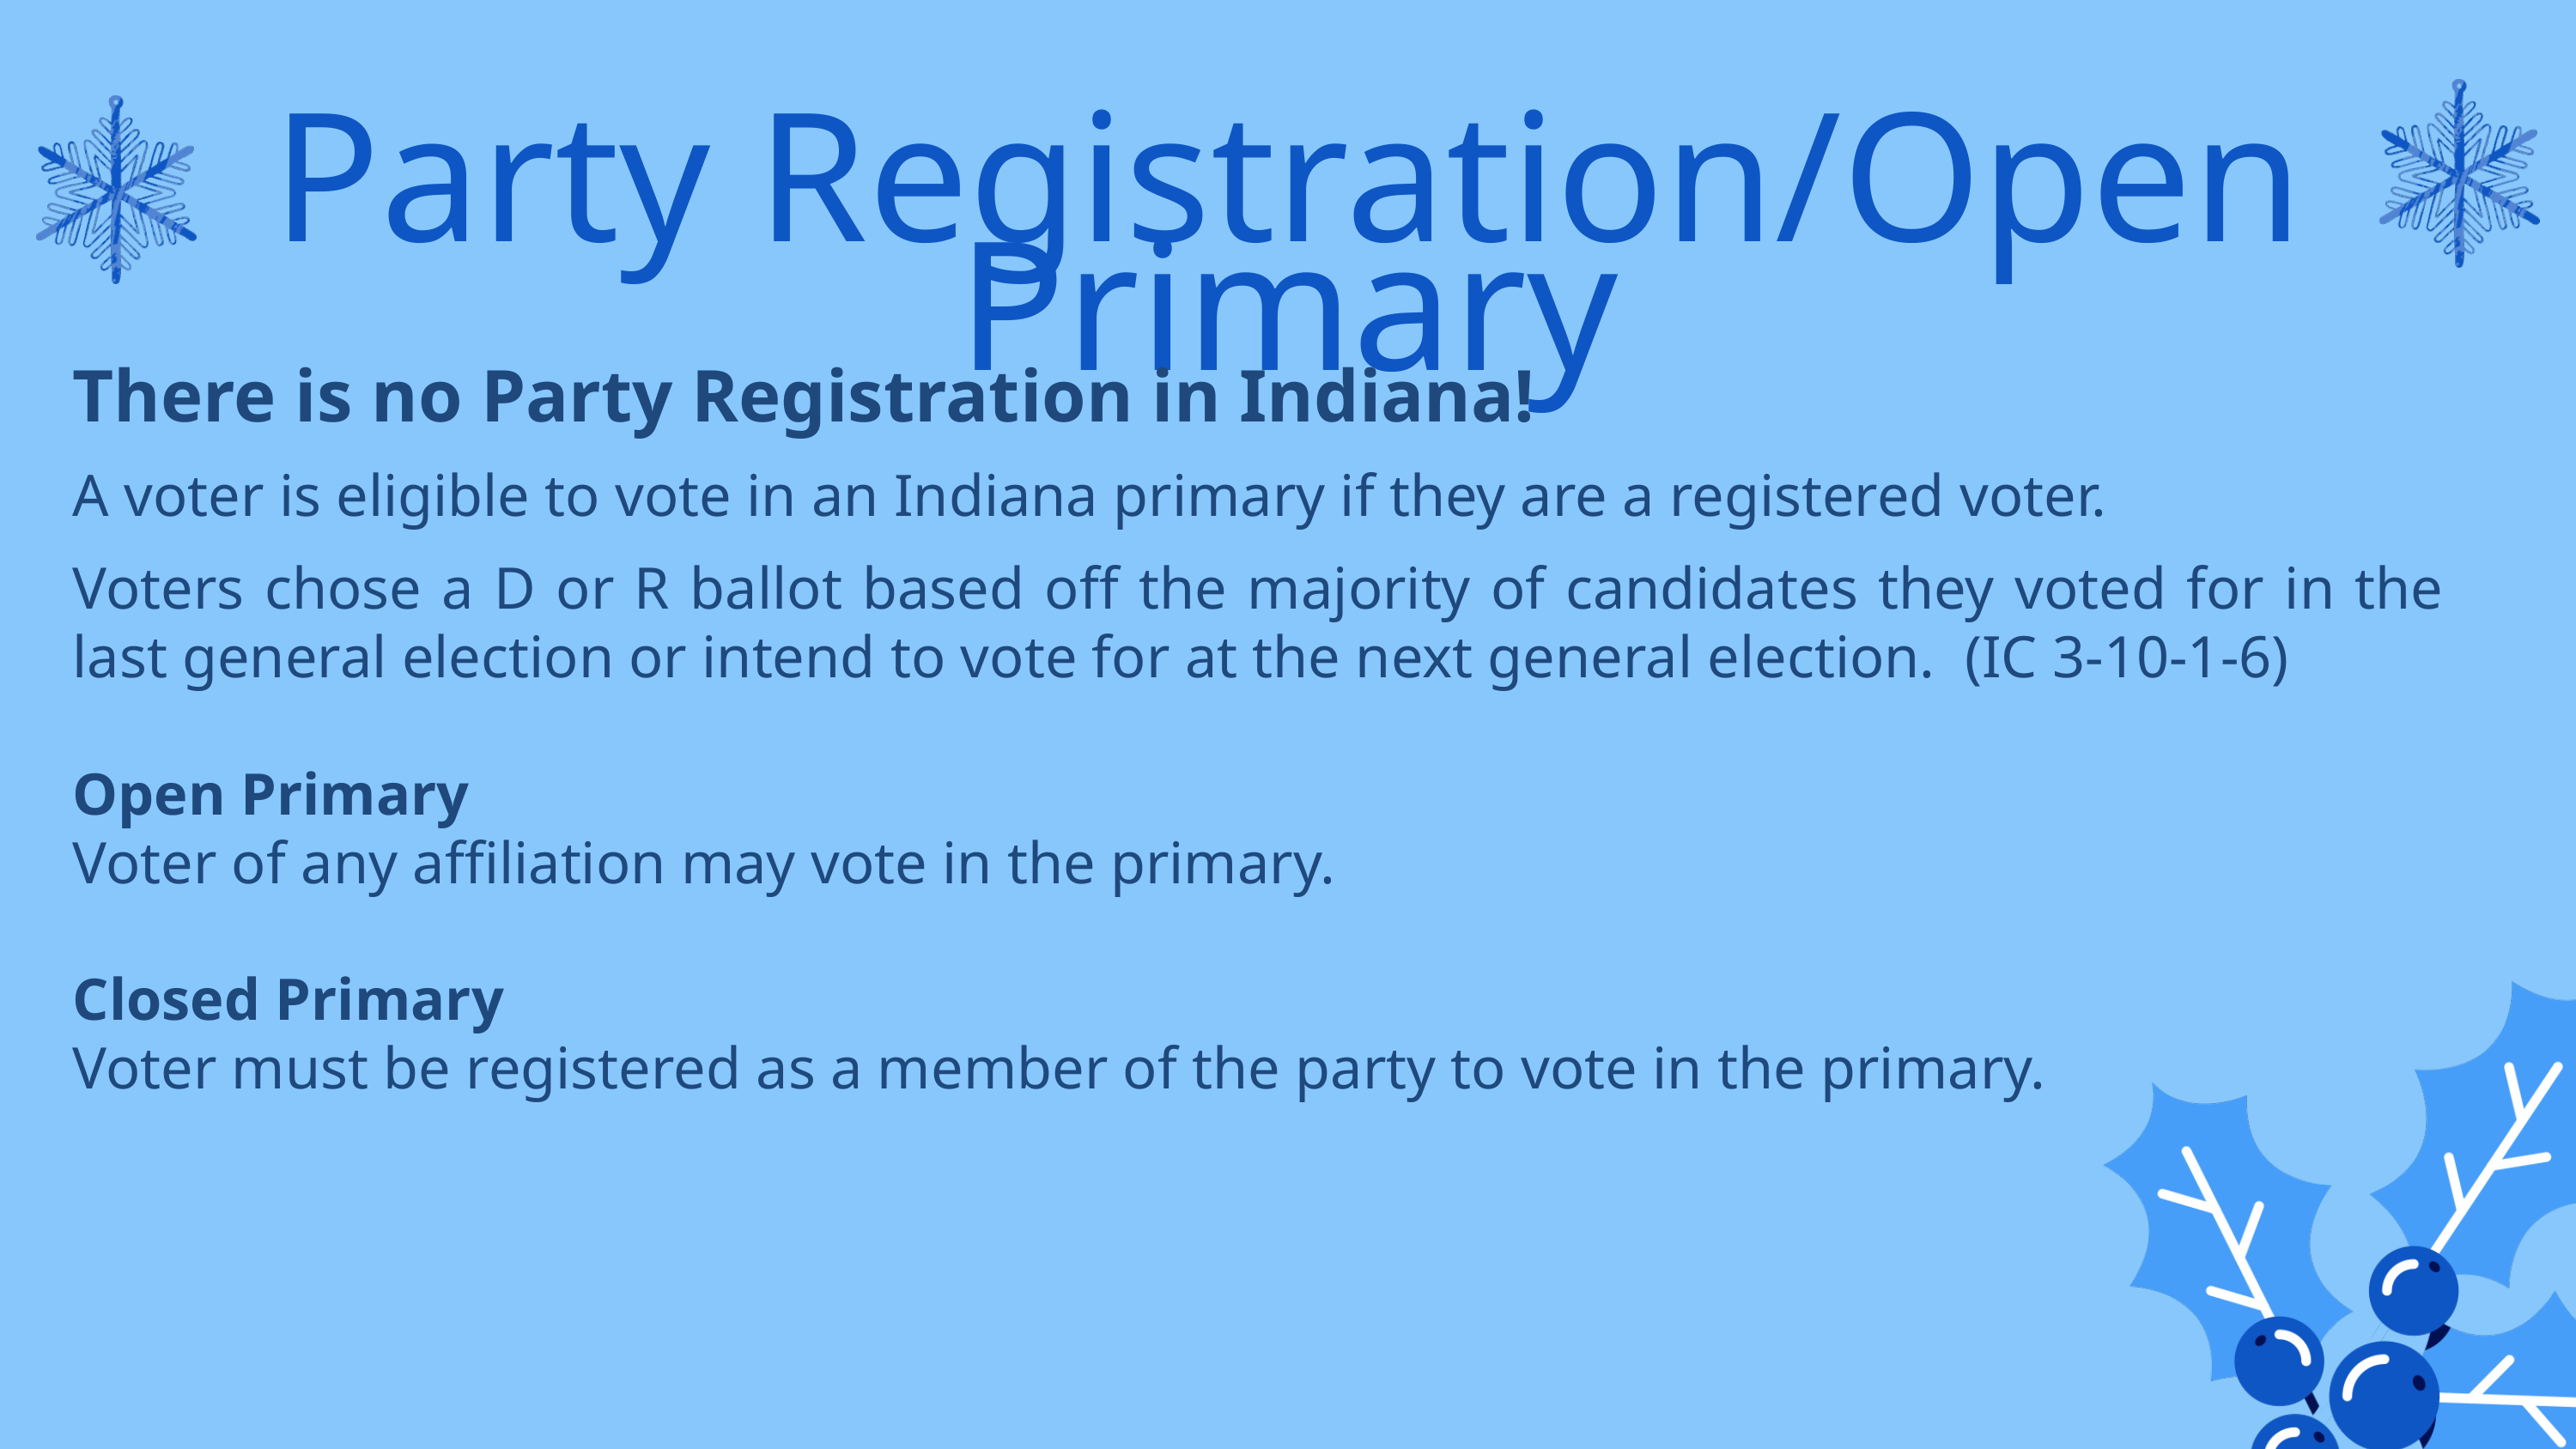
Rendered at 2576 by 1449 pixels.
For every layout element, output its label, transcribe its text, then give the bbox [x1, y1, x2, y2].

picture [2379, 79, 2541, 270]
picture [2102, 980, 2576, 1449]
text_box There is no Party Registration in Indiana! A voter is eligible to vote in an Indiana primary if they are a registered voter. Voters chose a D or R ballot based off the majority of candidates they voted for in the last general election or intend to vote for at the next general election. (IC 3-10-1-6) Open Primary Voter of any affiliation may vote in the primary. Closed Primary Voter must be registered as a member of the party to vote in the primary. [59, 343, 2460, 1449]
text_box Party Registration/Open Primary [222, 138, 2354, 343]
picture [35, 95, 197, 285]
